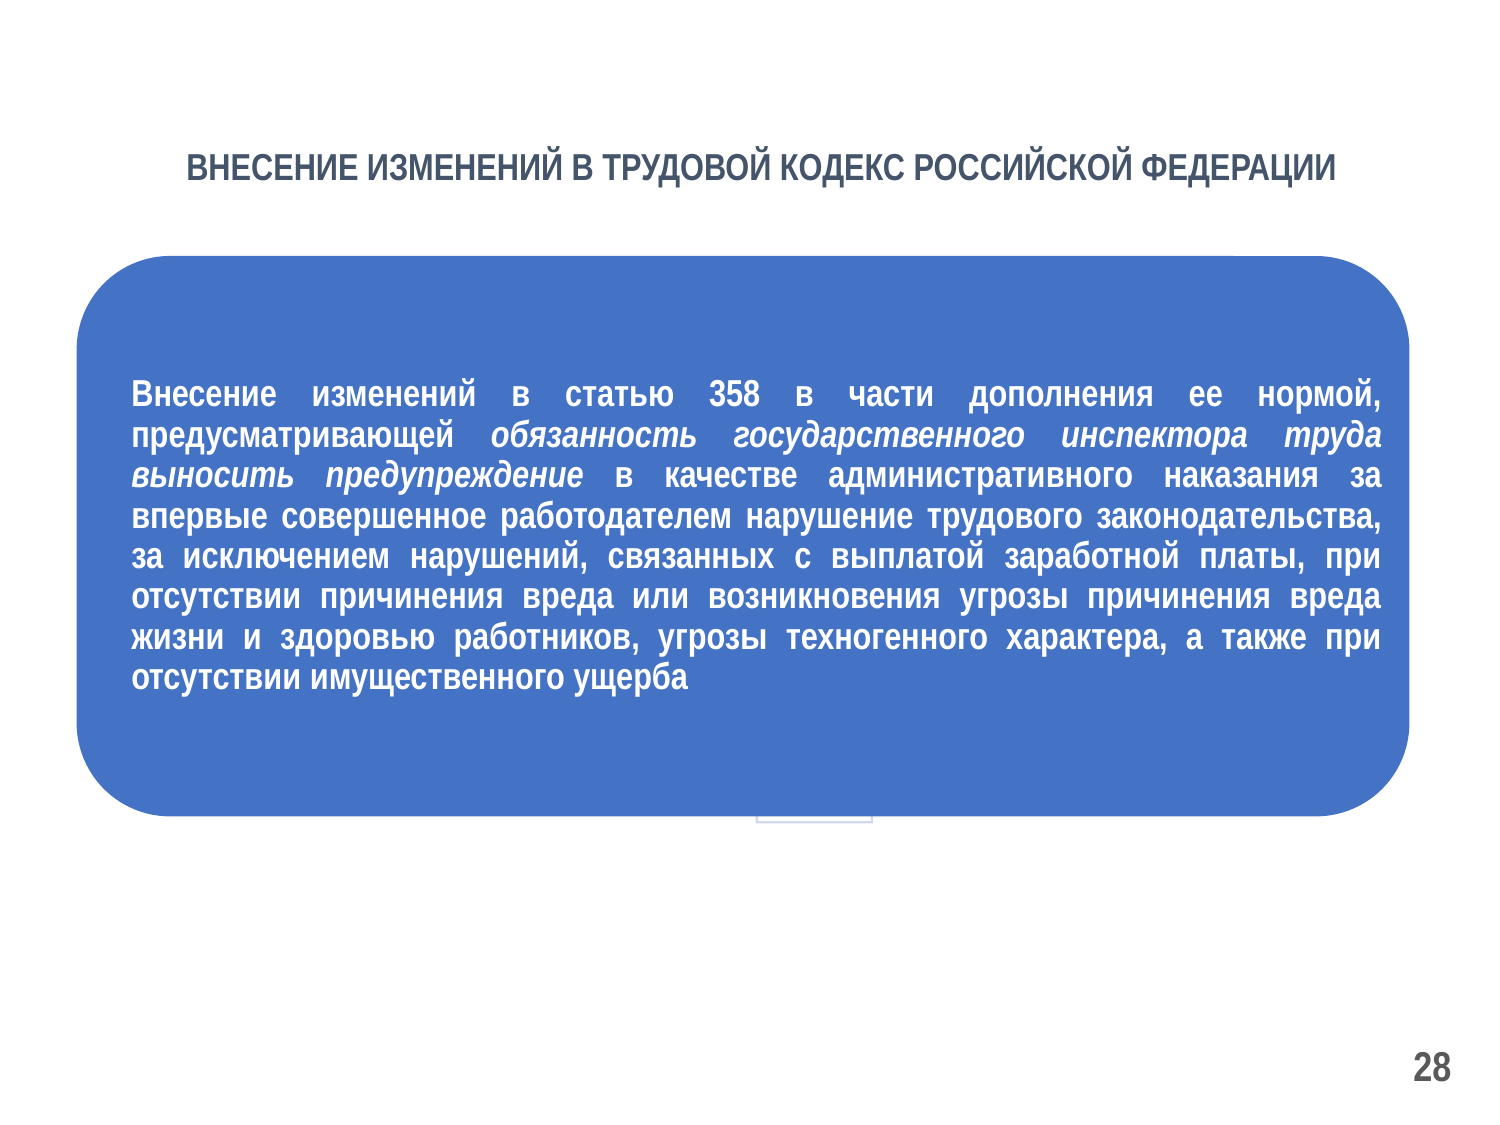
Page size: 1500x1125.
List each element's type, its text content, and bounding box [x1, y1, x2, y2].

text_box 28 [1116, 1034, 1467, 1095]
title ВНЕСЕНИЕ ИЗМЕНЕНИЙ В ТРУДОВОЙ КОДЕКС РОССИЙСКОЙ ФЕДЕРАЦИИ [53, 78, 1471, 197]
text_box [76, 231, 1412, 823]
